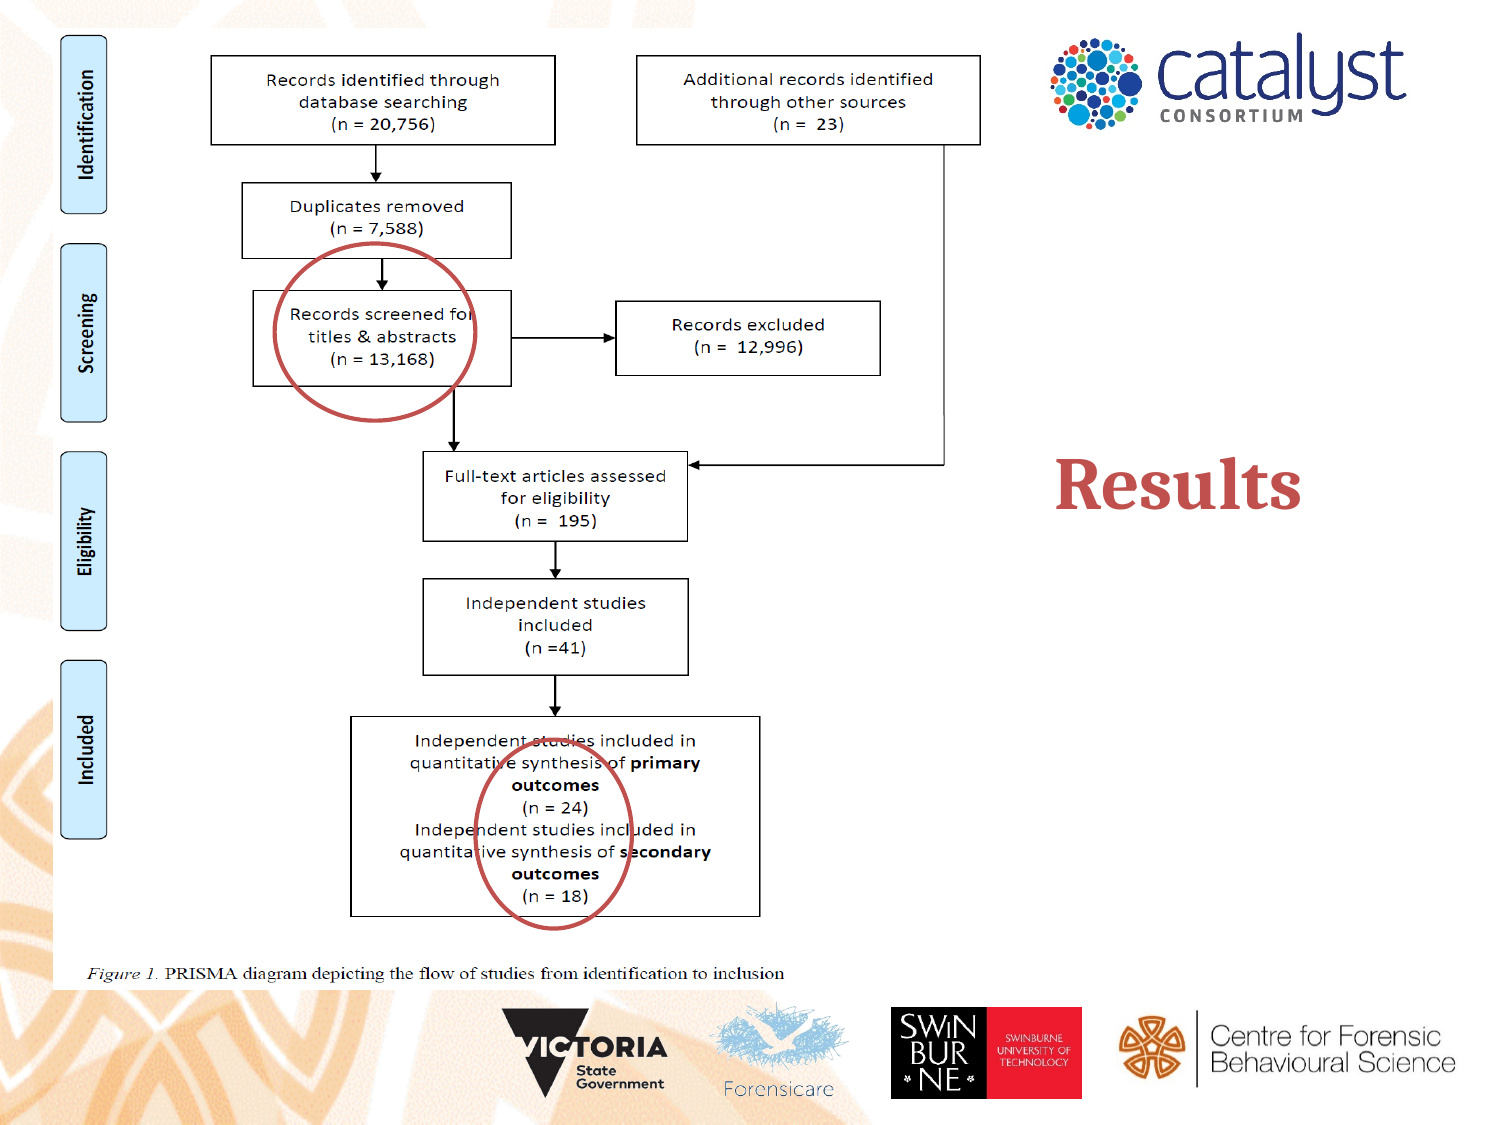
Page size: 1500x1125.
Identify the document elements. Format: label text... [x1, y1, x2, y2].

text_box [501, 987, 1459, 1110]
picture [0, 0, 1500, 1125]
title Results [1021, 402, 1500, 468]
